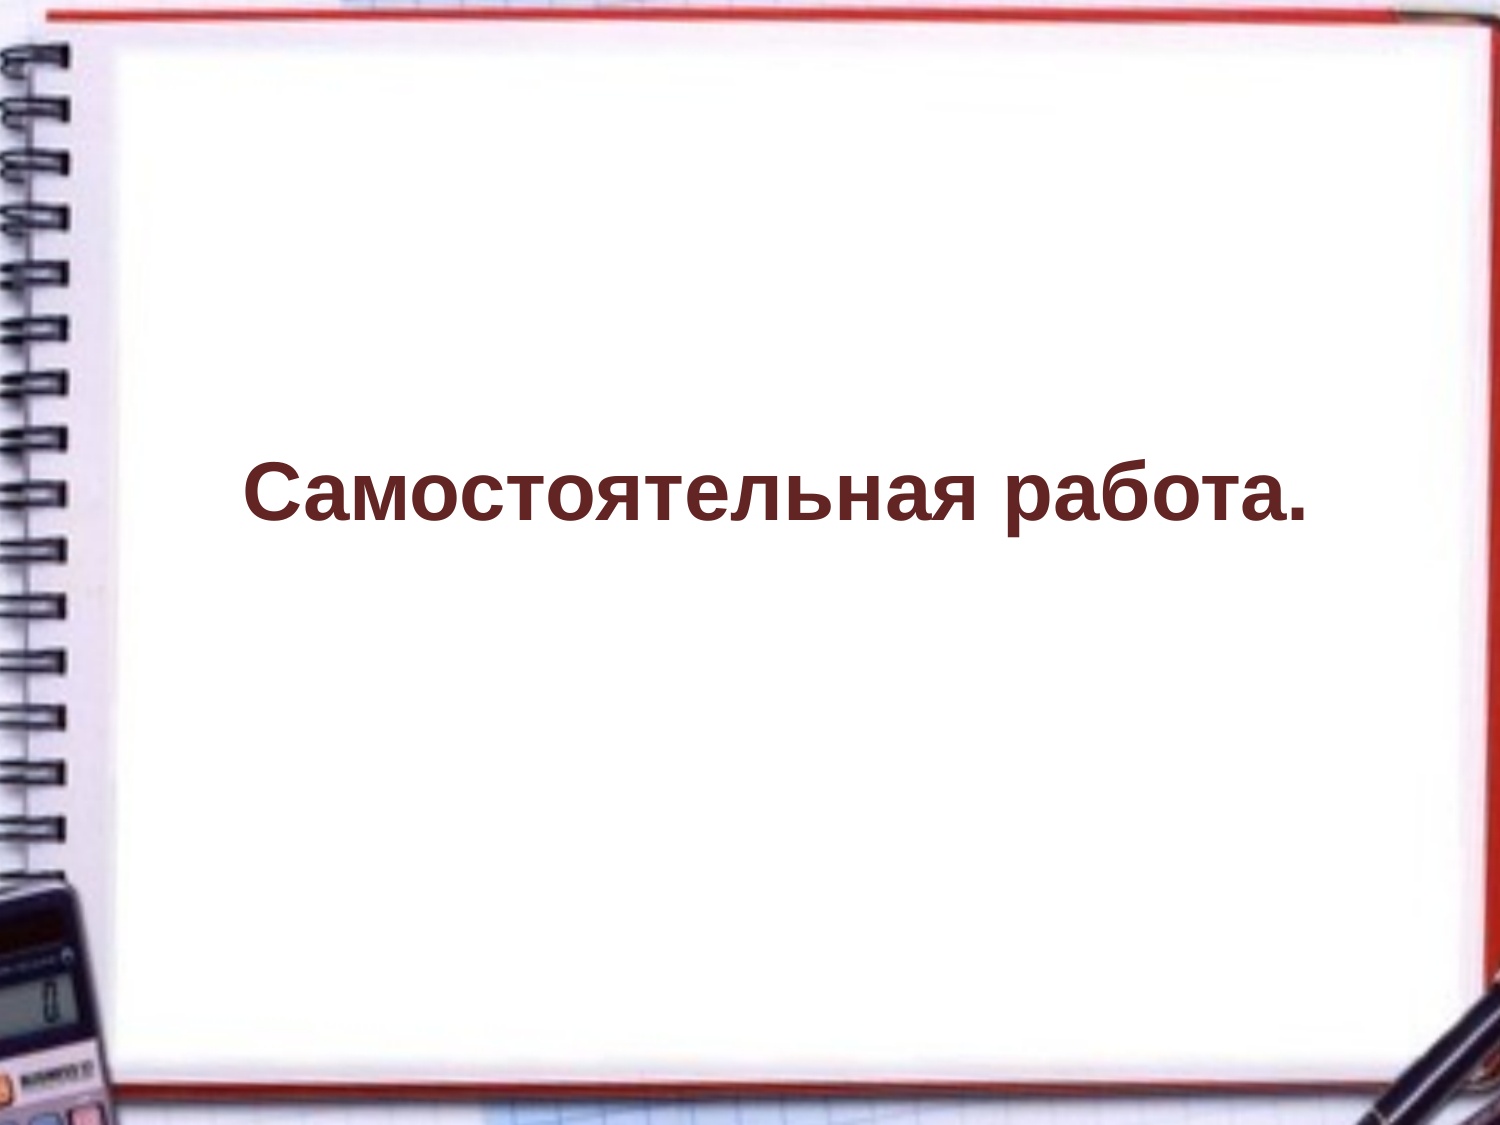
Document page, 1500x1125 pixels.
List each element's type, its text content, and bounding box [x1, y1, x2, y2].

picture [0, 0, 1500, 1125]
text_box Самостоятельная работа. [53, 432, 1500, 667]
